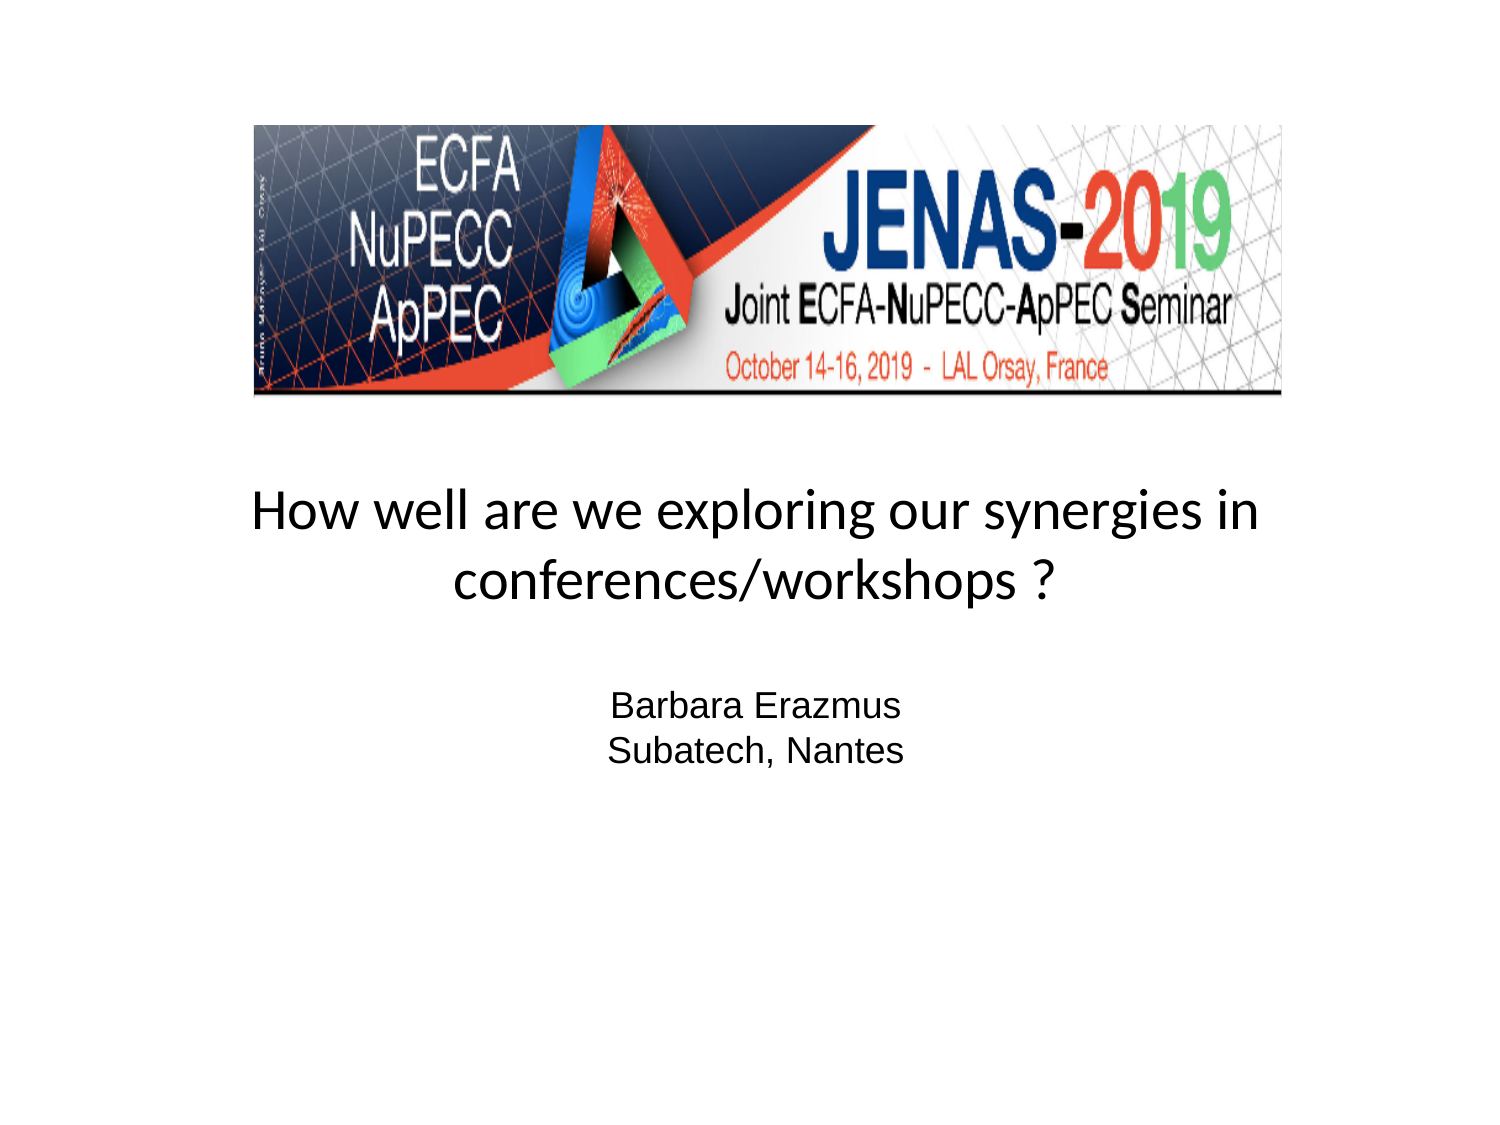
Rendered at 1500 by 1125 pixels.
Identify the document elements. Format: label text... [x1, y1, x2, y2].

picture [253, 125, 1282, 398]
text_box How well are we exploring our synergies in conferences/workshops ? Barbara Erazmus Subatech, Nantes [230, 464, 1282, 779]
